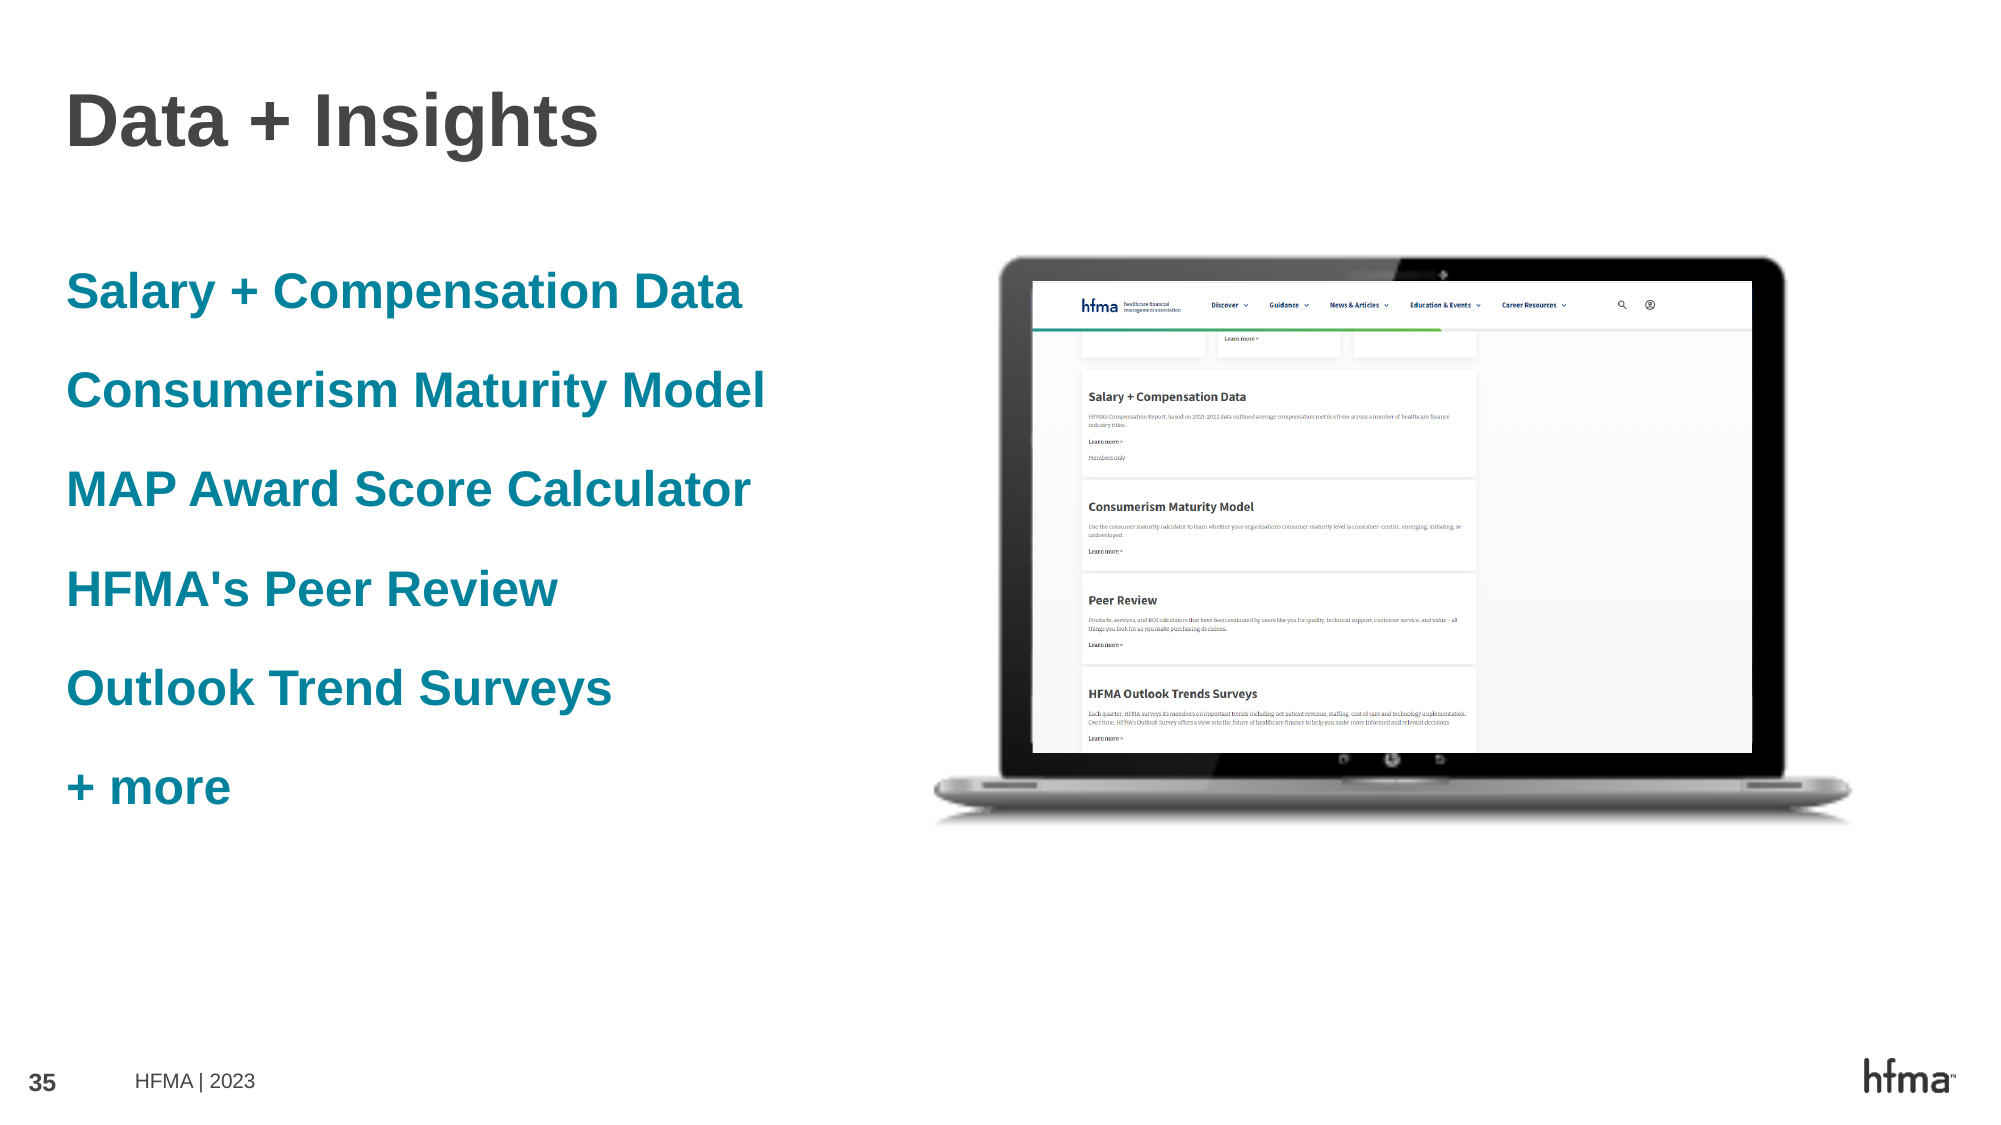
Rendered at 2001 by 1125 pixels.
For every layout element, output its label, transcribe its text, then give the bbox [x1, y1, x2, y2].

picture [1857, 1050, 1962, 1101]
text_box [905, 199, 1891, 866]
title Data + Insights [50, 63, 1932, 200]
subtitle Salary + Compensation Data Consumerism Maturity Model MAP Award Score Calculator HFMA's Peer Review Outlook Trend Surveys + more [51, 258, 1196, 985]
